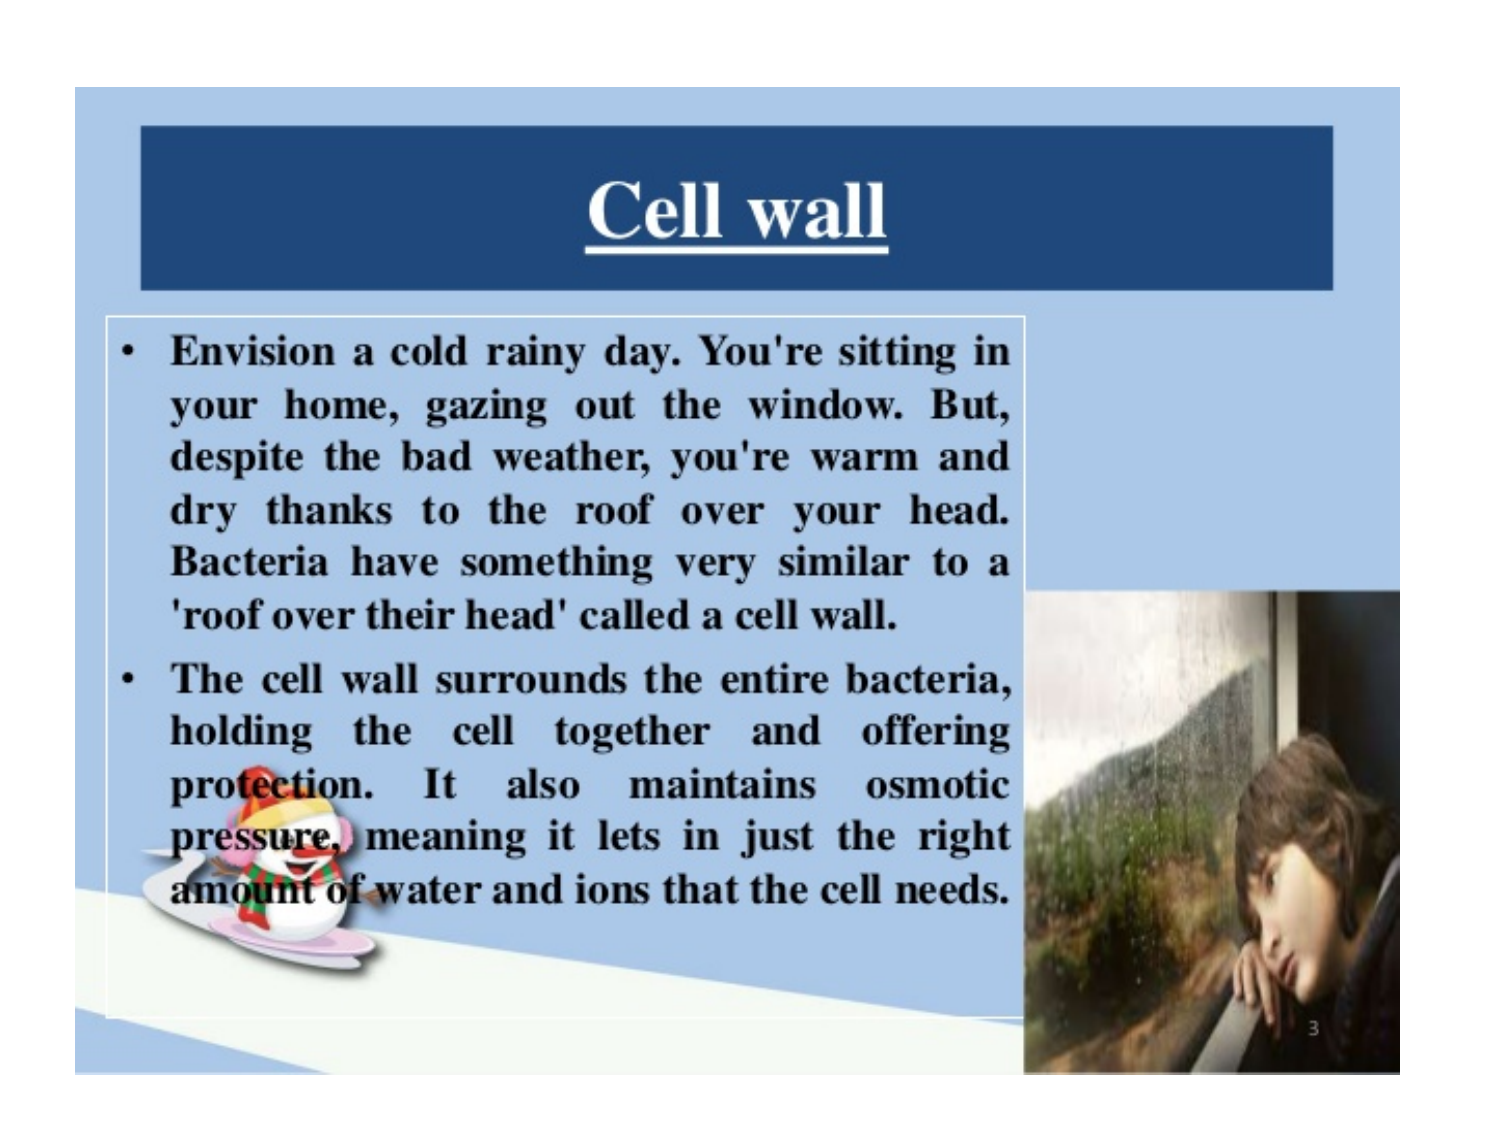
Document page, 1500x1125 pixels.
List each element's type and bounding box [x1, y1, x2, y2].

picture [74, 87, 1401, 1076]
